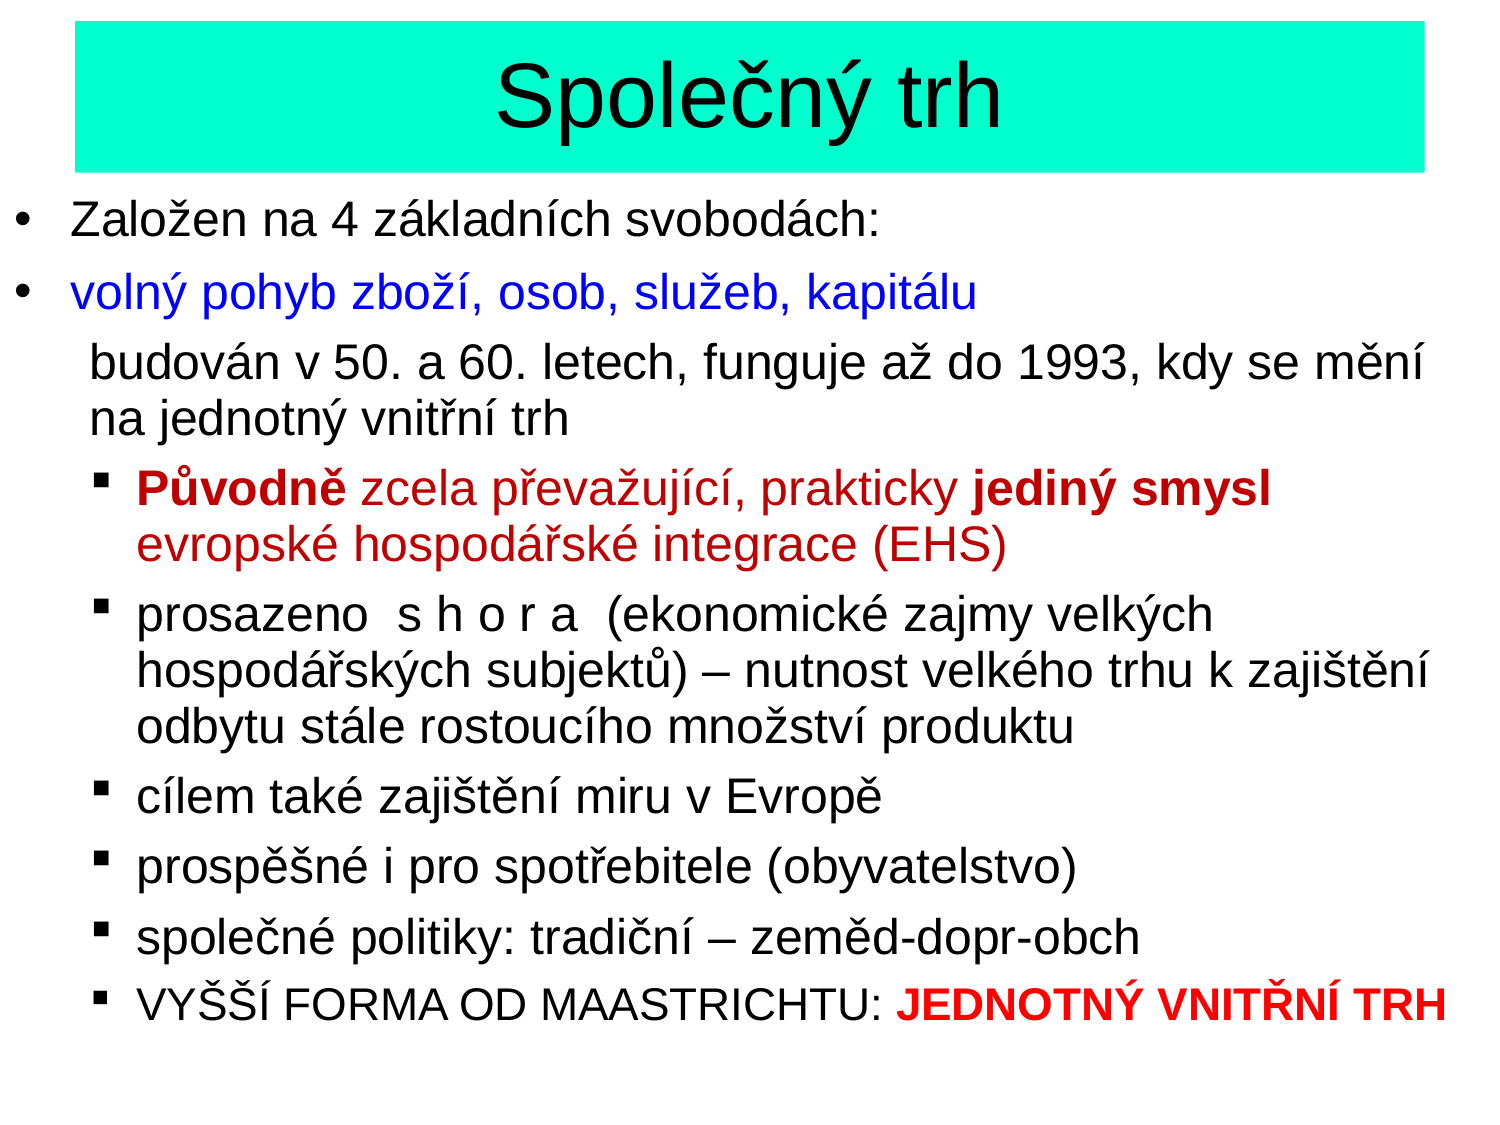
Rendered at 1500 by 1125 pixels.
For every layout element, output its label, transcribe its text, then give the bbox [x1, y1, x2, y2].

title Společný trh [75, 21, 1425, 173]
list Založen na 4 základních svobodách: volný pohyb zboží, osob, služeb, kapitálu budován v 50. a 60. letech, funguje až do 1993, kdy se mění na jednotný vnitřní trh Původně zcela převažující, prakticky jediný smysl evropské hospodářské integrace (EHS) prosazeno s h o r a (ekonomické zajmy velkých hospodářských subjektů) – nutnost velkého trhu k zajištění odbytu stále rostoucího množství produktu cílem také zajištění miru v Evropě prospěšné i pro spotřebitele (obyvatelstvo) společné politiky: tradiční – zeměd-dopr-obch VYŠŠÍ FORMA OD MAASTRICHTU: JEDNOTNÝ VNITŘNÍ TRH [0, 184, 1500, 1083]
